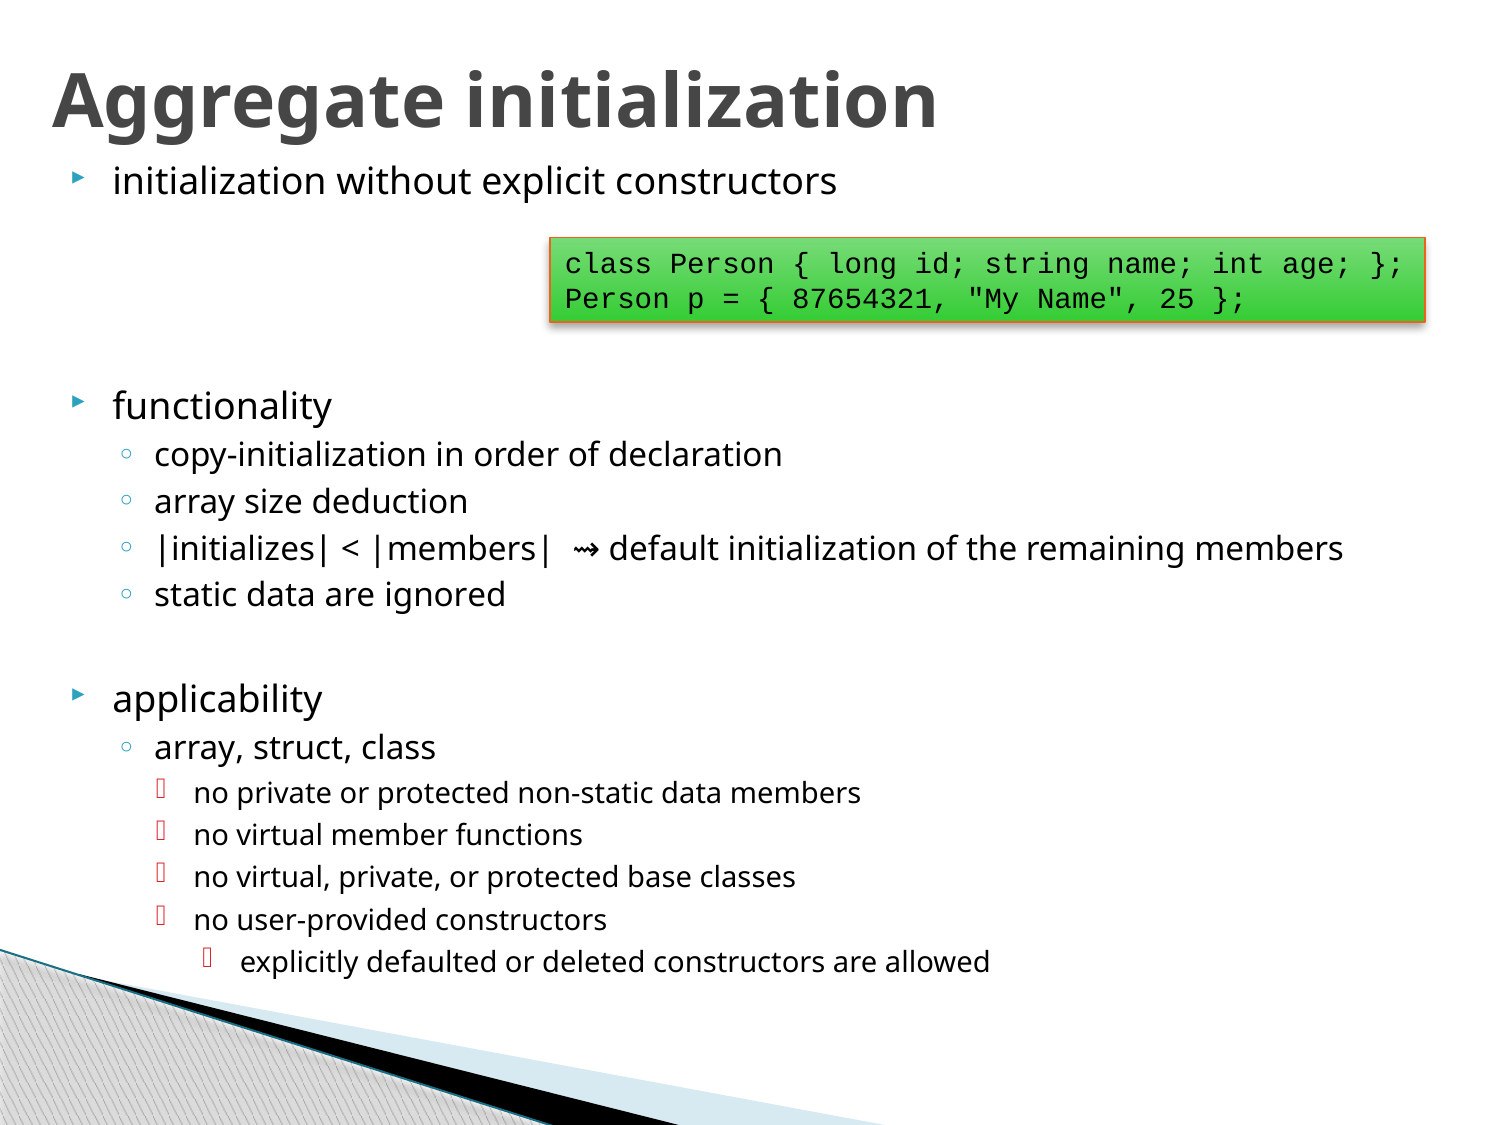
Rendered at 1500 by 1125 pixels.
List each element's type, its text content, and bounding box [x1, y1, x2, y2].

list initialization without explicit constructors functionality copy-initialization in order of declaration array size deduction ∣initializes∣ < |members| ⇝ default initialization of the remaining members static data are ignored applicability array, struct, class no private or protected non-static data members no virtual member functions no virtual, private, or protected base classes no user-provided constructors explicitly defaulted or deleted constructors are allowed [37, 150, 1475, 1100]
text_box class Person { long id; string name; int age; }; Person p = { 87654321, "My Name", 25 }; [549, 237, 1426, 323]
title Aggregate initialization [37, 45, 1475, 150]
